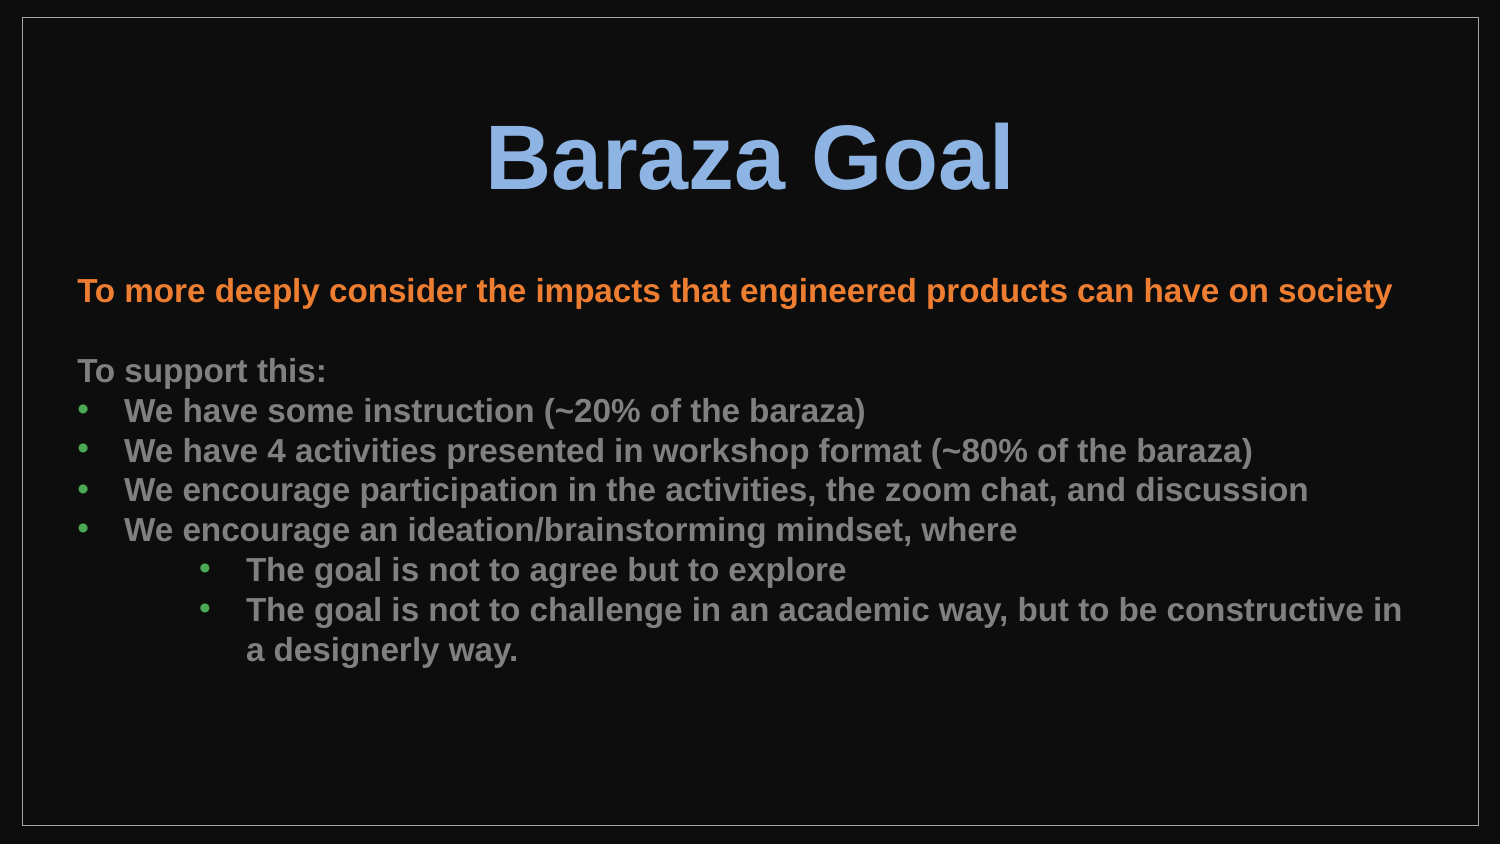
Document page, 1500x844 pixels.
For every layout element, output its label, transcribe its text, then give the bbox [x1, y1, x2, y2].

text_box To more deeply consider the impacts that engineered products can have on society To support this: We have some instruction (~20% of the baraza) We have 4 activities presented in workshop format (~80% of the baraza) We encourage participation in the activities, the zoom chat, and discussion We encourage an ideation/brainstorming mindset, where The goal is not to agree but to explore The goal is not to challenge in an academic way, but to be constructive in a designerly way. [62, 261, 1438, 754]
text_box [22, 17, 1479, 826]
text_box Baraza Goal [33, 90, 1467, 215]
